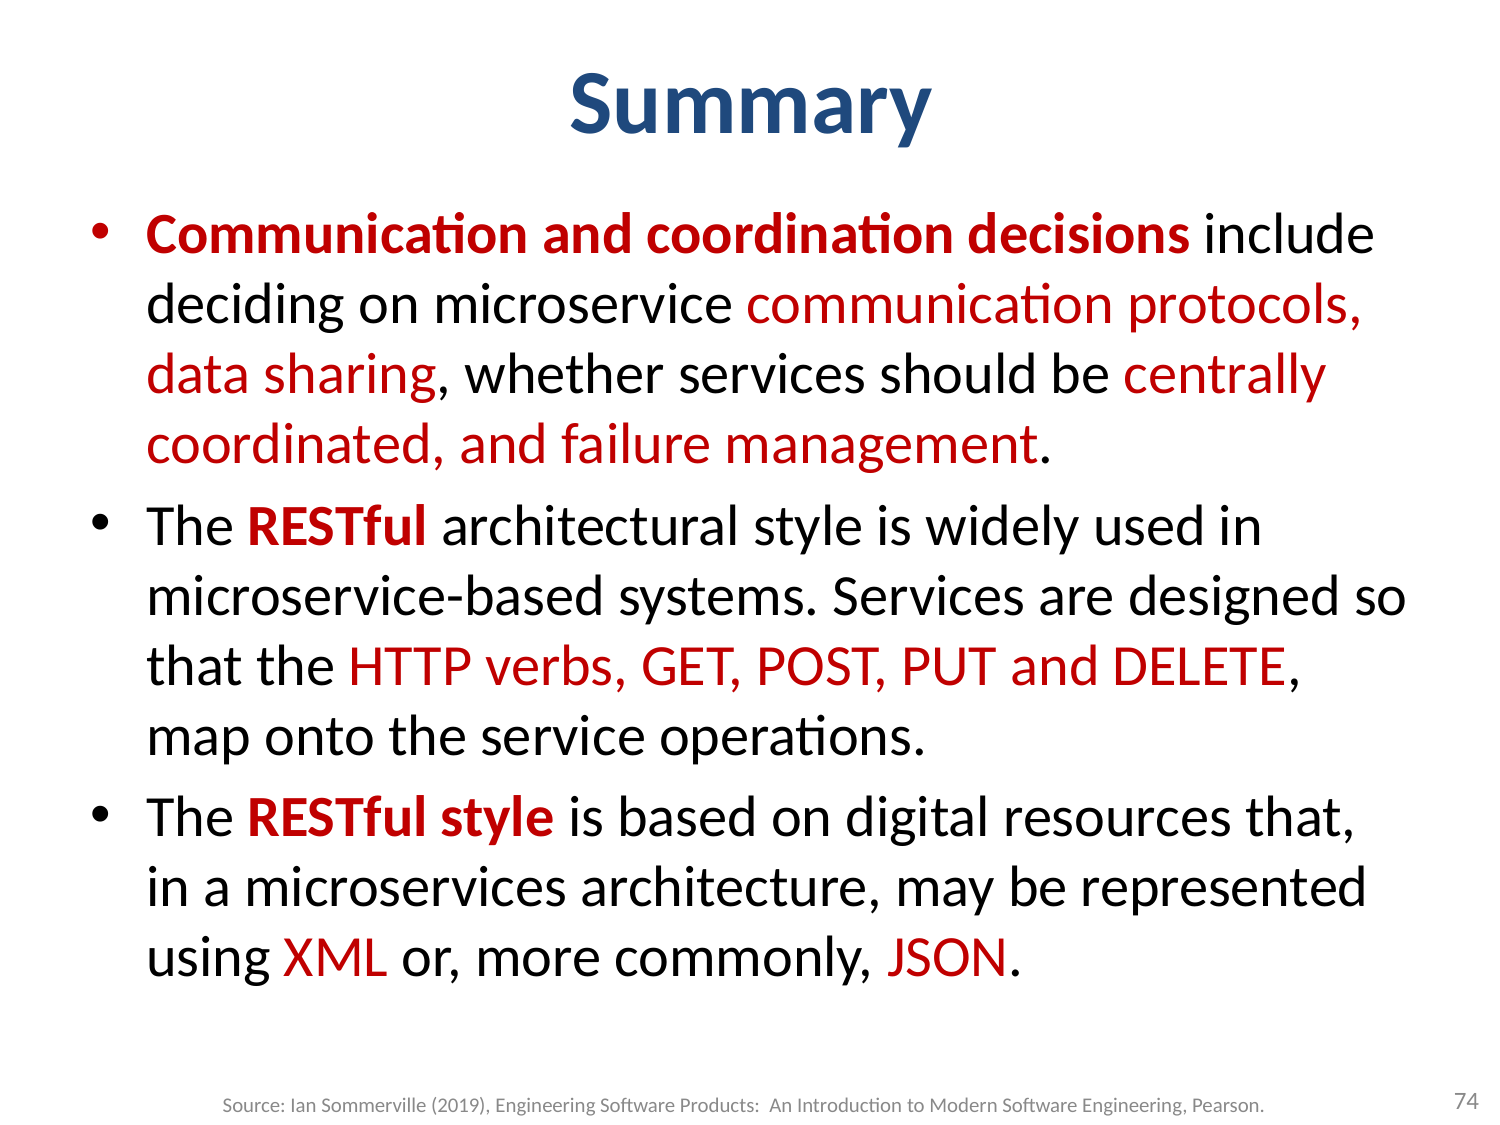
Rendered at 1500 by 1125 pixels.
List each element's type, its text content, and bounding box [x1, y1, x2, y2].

slide_number 74 [1144, 1069, 1495, 1125]
list Communication and coordination decisions include deciding on microservice communication protocols, data sharing, whether services should be centrally coordinated, and failure management. The RESTful architectural style is widely used in microservice-based systems. Services are designed so that the HTTP verbs, GET, POST, PUT and DELETE, map onto the service operations. The RESTful style is based on digital resources that, in a microservices architecture, may be represented using XML or, more commonly, JSON. [75, 187, 1425, 1070]
footer Source: Ian Sommerville (2019), Engineering Software Products: An Introduction to Modern Software Engineering, Pearson. [100, 1082, 1388, 1125]
title Summary [76, 19, 1427, 175]
